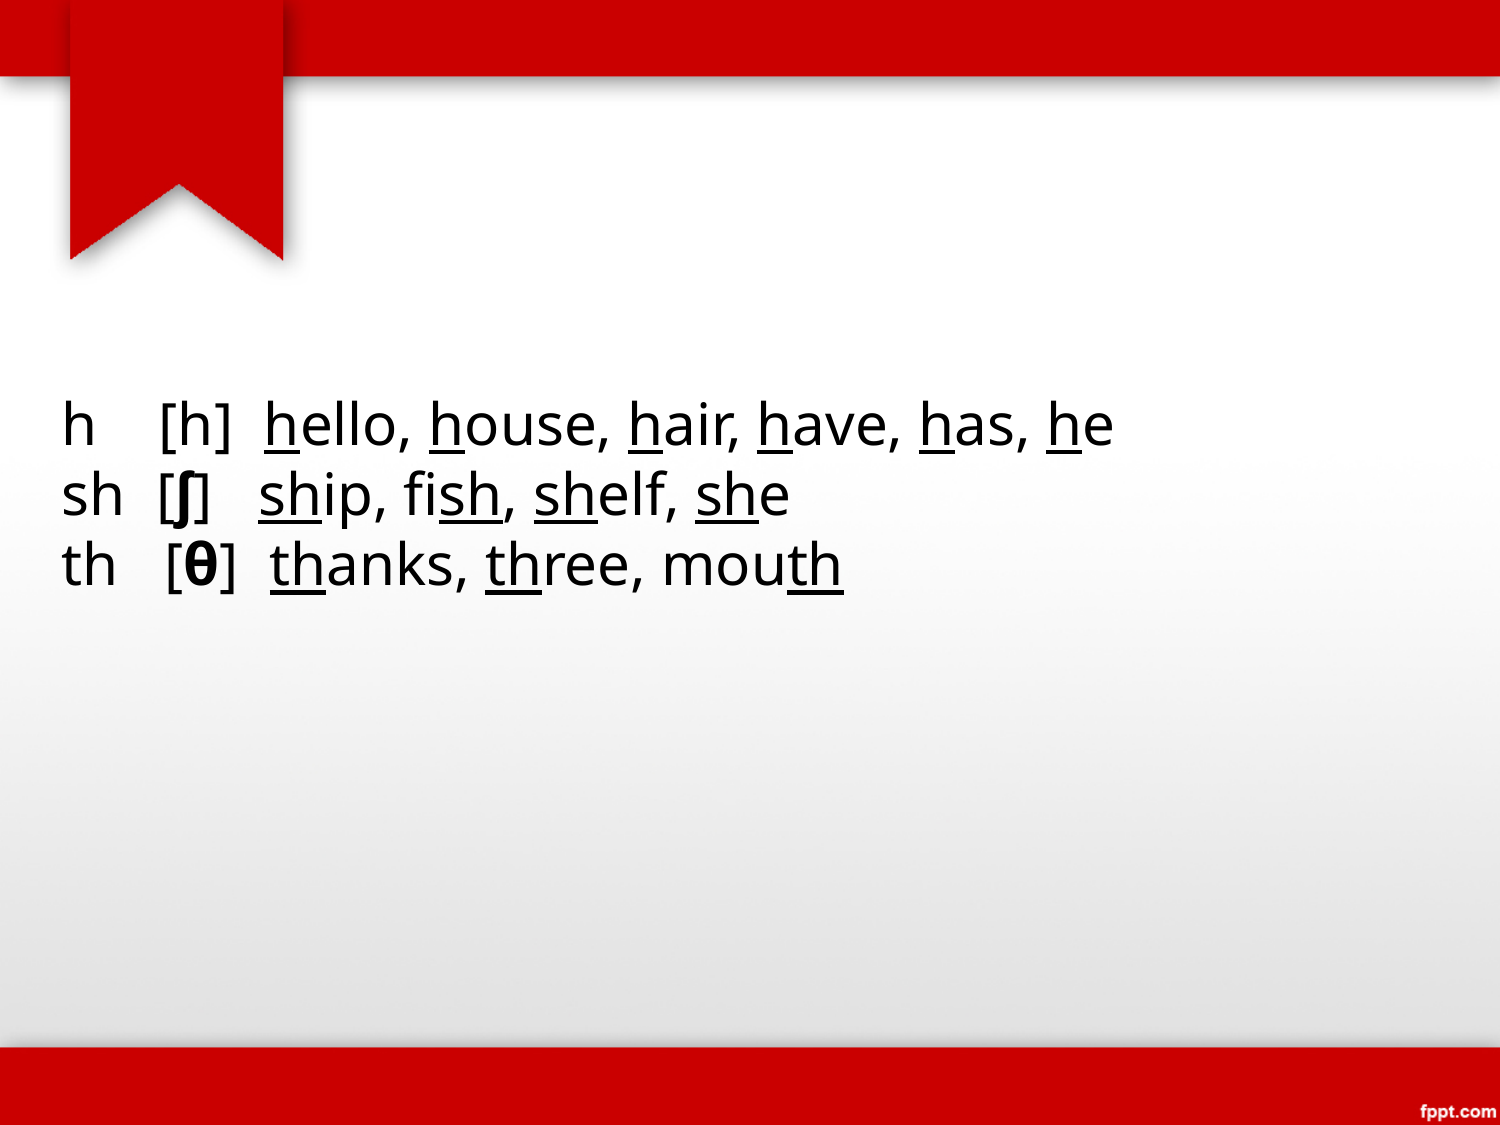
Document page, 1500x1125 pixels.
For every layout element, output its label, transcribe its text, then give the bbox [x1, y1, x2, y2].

picture [0, 0, 1500, 1125]
title h [h] hello, house, hair, have, has, he sh [ʃ] ship, fish, shelf, she th [θ] thanks, three, mouth [46, 351, 1435, 704]
